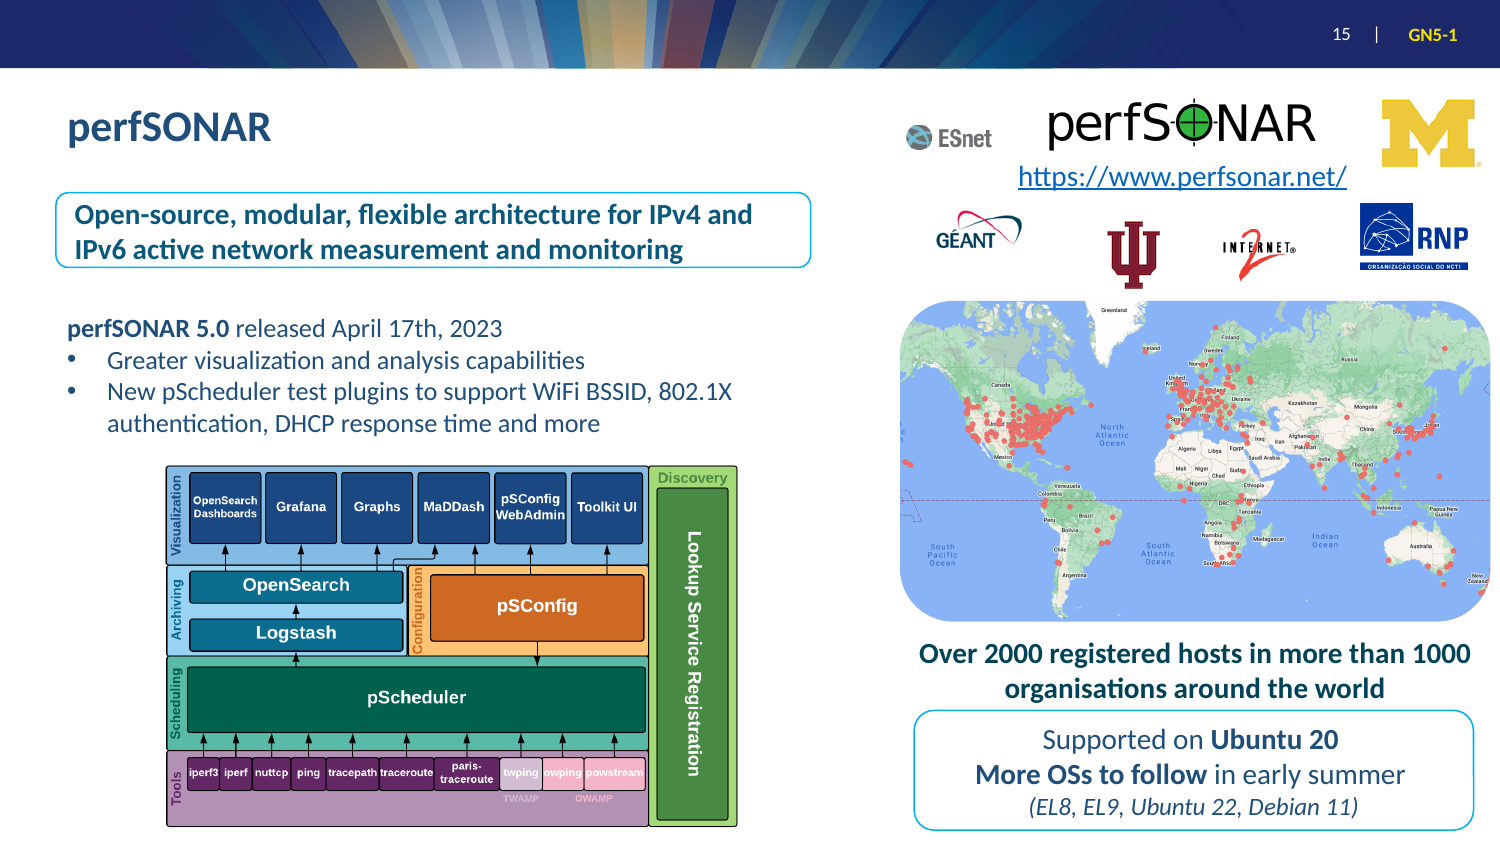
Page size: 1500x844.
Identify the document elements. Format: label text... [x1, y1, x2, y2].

picture [0, 0, 1266, 69]
title perfSONAR [55, 98, 739, 191]
picture [108, 444, 759, 844]
picture [1211, 221, 1306, 289]
picture [1360, 202, 1469, 270]
picture [899, 300, 1491, 622]
text_box Open-source, modular, flexible architecture for IPv4 and IPv6 active network measurement and monitoring [55, 192, 811, 268]
picture [925, 196, 1033, 264]
list perfSONAR 5.0 released April 17th, 2023 Greater visualization and analysis capabilities New pScheduler test plugins to support WiFi BSSID, 802.1X authentication, DHCP response time and more [55, 305, 777, 445]
picture [893, 103, 1004, 171]
text_box https://www.perfsonar.net/ [992, 151, 1373, 218]
picture [1107, 221, 1161, 289]
list Over 2000 registered hosts in more than 1000 organisations around the world [899, 628, 1491, 722]
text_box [1002, 72, 1363, 177]
picture [1382, 99, 1482, 167]
text_box Supported on Ubuntu 20 More OSs to follow in early summer (EL8, EL9, Ubuntu 22, Debian 11) [914, 710, 1474, 831]
